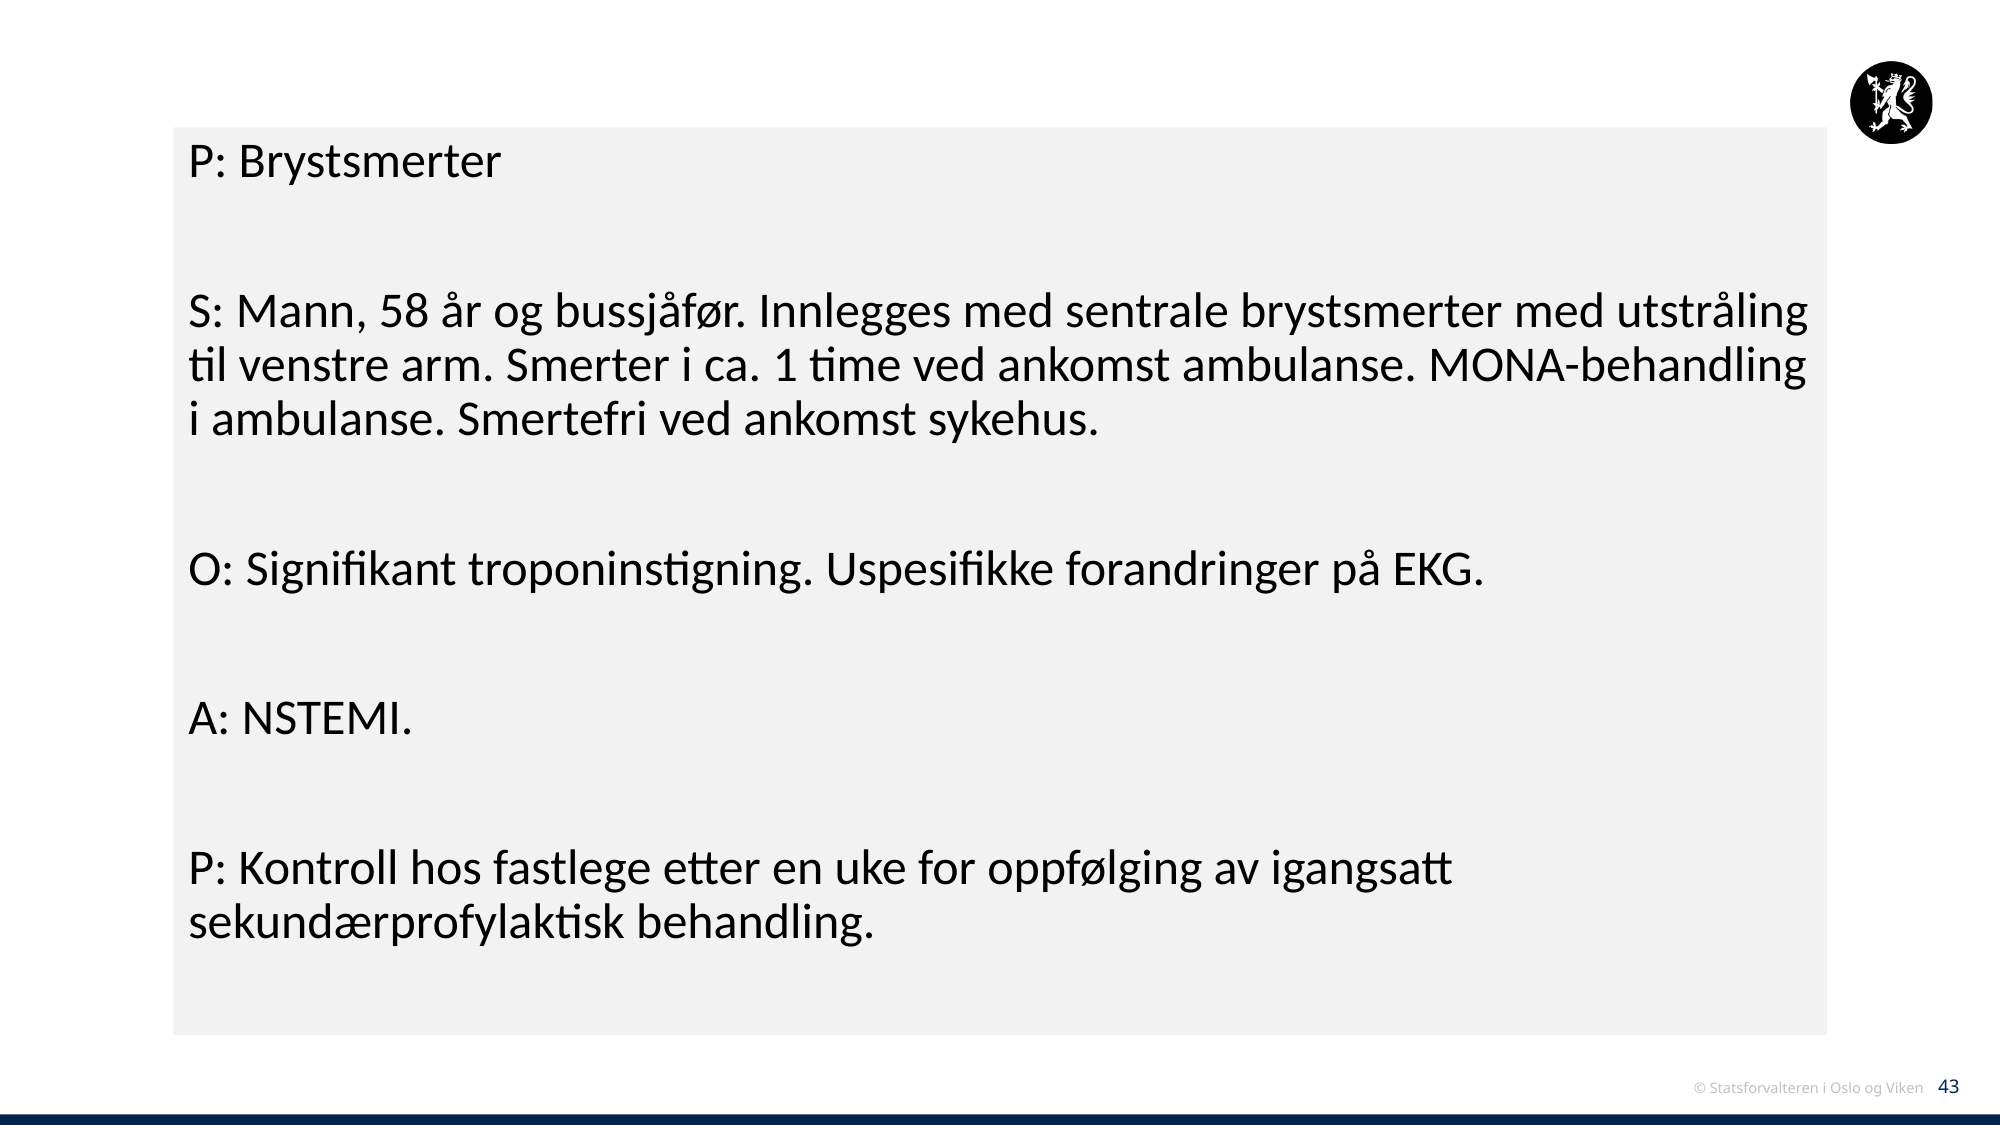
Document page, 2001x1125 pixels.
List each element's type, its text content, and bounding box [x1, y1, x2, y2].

picture [1850, 61, 1934, 144]
list P: Brystsmerter S: Mann, 58 år og bussjåfør. Innlegges med sentrale brystsmerter med utstråling til venstre arm. Smerter i ca. 1 time ved ankomst ambulanse. MONA-behandling i ambulanse. Smertefri ved ankomst sykehus. O: Signifikant troponinstigning. Uspesifikke forandringer på EKG. A: NSTEMI. P: Kontroll hos fastlege etter en uke for oppfølging av igangsatt sekundærprofylaktisk behandling. [173, 127, 1827, 1035]
